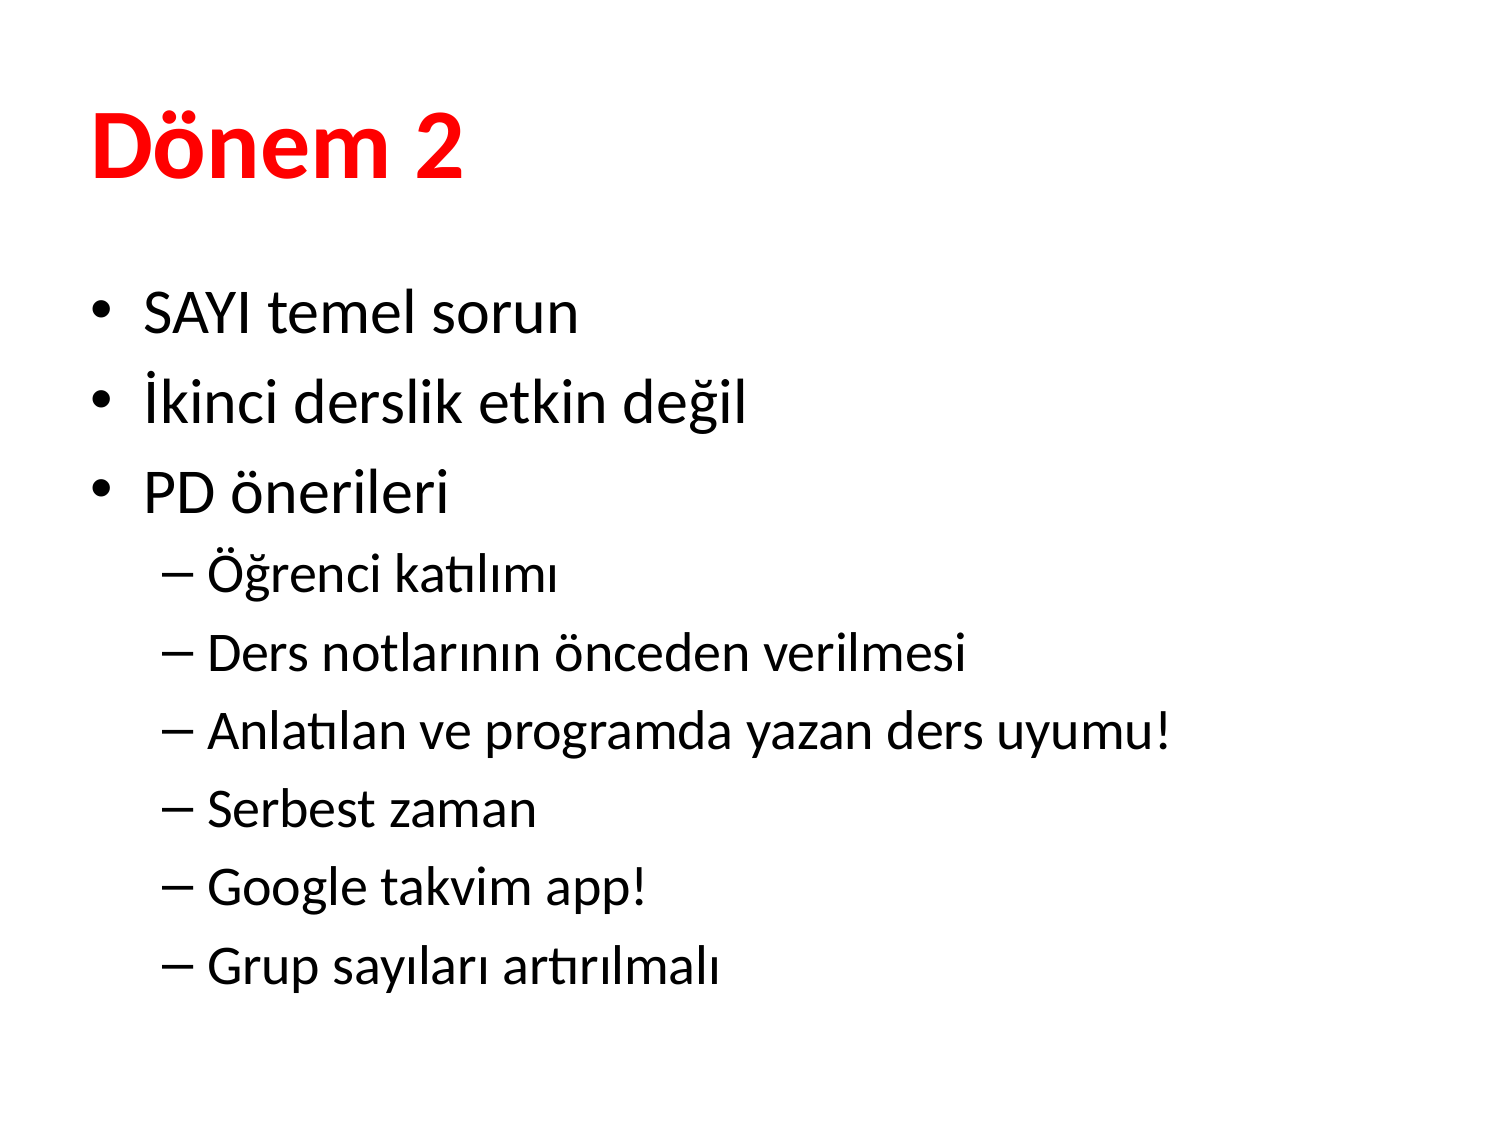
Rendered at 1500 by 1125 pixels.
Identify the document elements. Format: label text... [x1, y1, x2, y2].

title Dönem 2 [75, 45, 1425, 233]
list SAYI temel sorun İkinci derslik etkin değil PD önerileri Öğrenci katılımı Ders notlarının önceden verilmesi Anlatılan ve programda yazan ders uyumu! Serbest zaman Google takvim app! Grup sayıları artırılmalı [75, 262, 1425, 1005]
